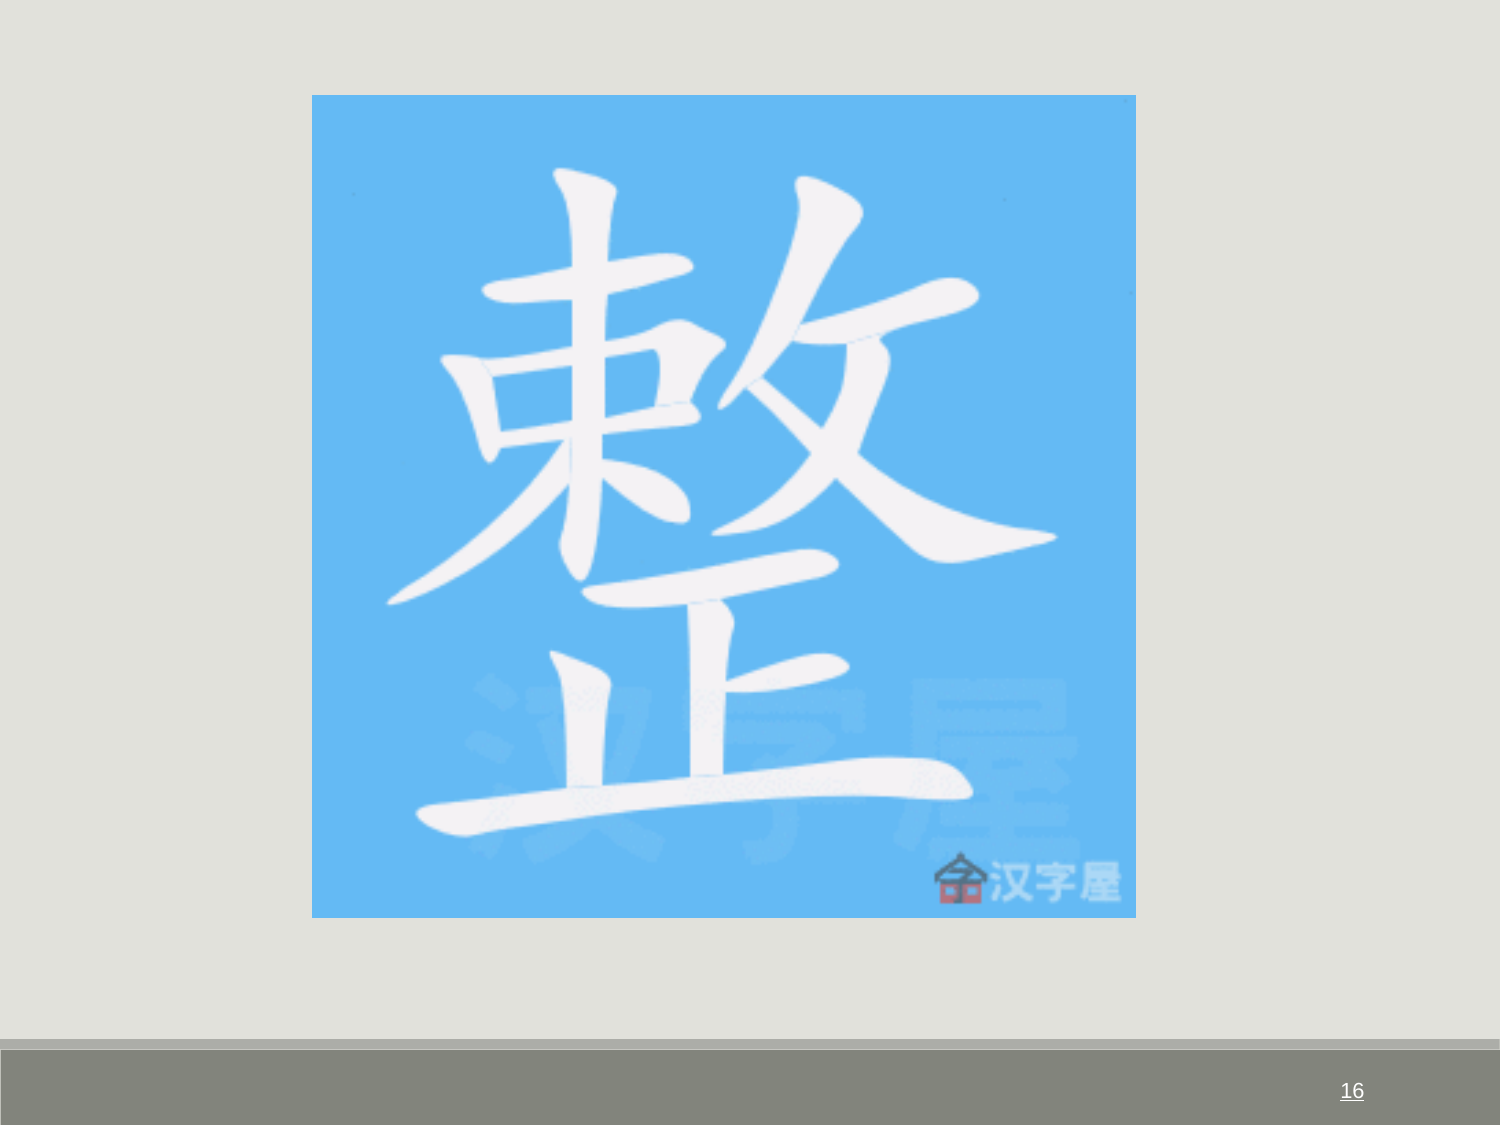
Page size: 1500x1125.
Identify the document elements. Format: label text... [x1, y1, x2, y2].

picture [312, 94, 1136, 919]
slide_number 16 [1217, 1059, 1380, 1120]
